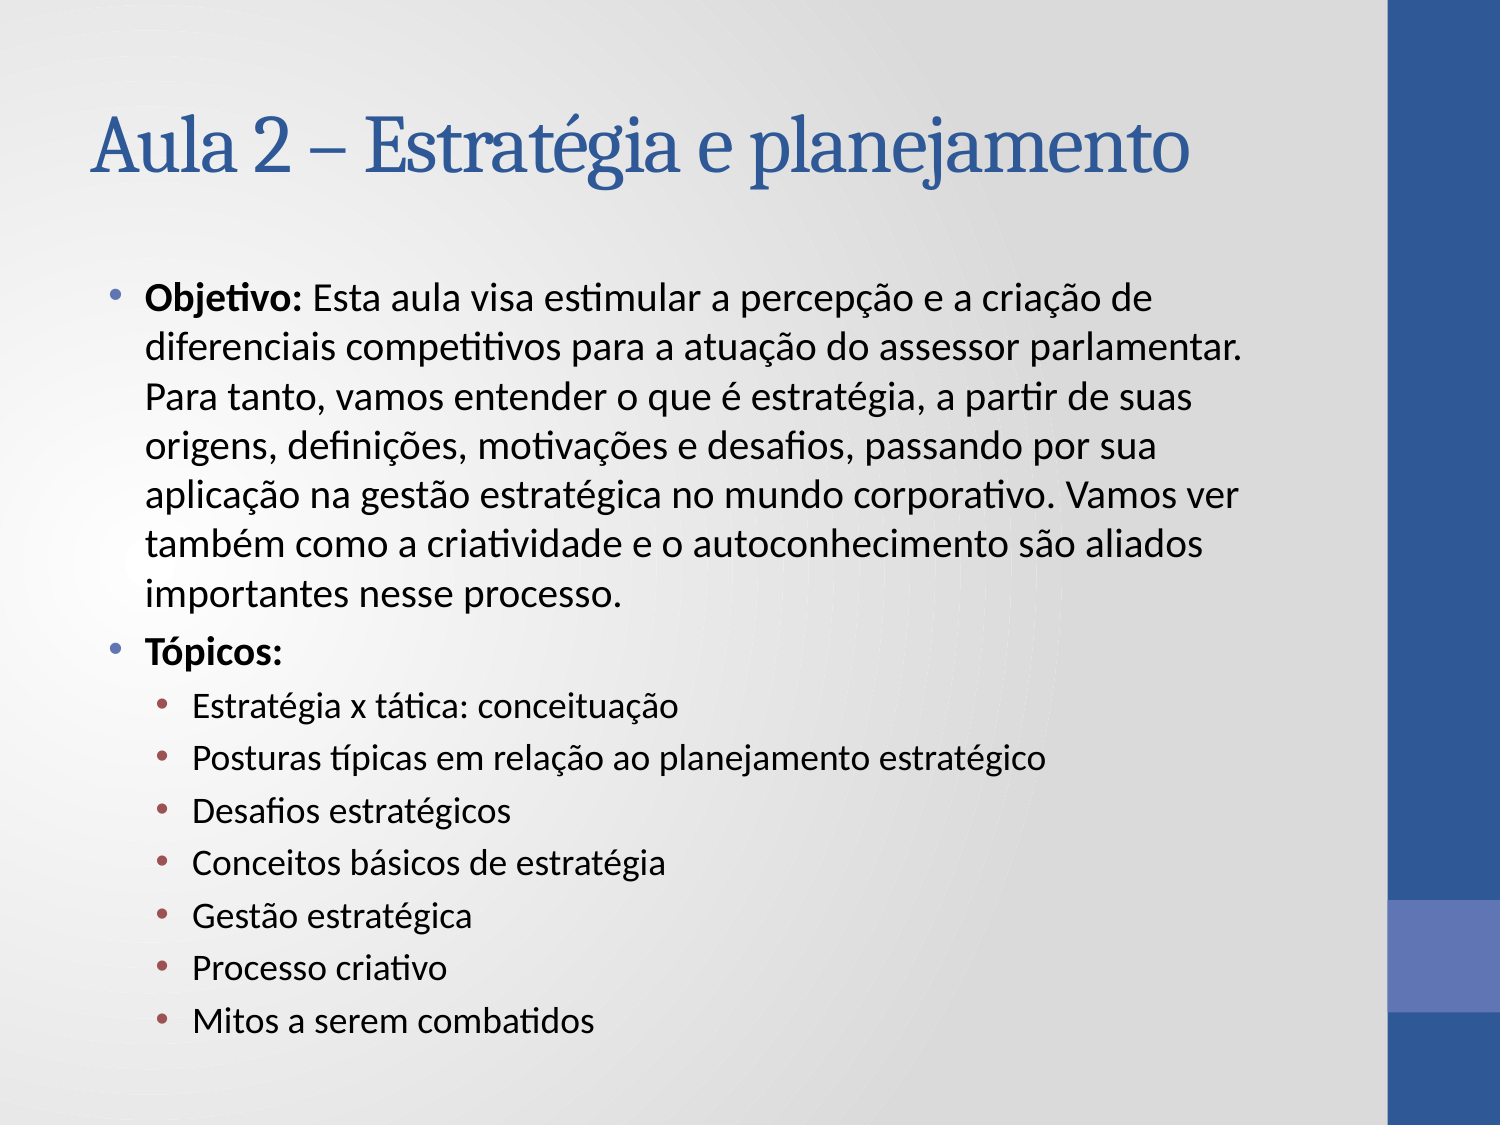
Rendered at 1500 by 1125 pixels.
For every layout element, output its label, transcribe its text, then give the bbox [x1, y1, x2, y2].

list Objetivo: Esta aula visa estimular a percepção e a criação de diferenciais competitivos para a atuação do assessor parlamentar. Para tanto, vamos entender o que é estratégia, a partir de suas origens, definições, motivações e desafios, passando por sua aplicação na gestão estratégica no mundo corporativo. Vamos ver também como a criatividade e o autoconhecimento são aliados importantes nesse processo. Tópicos: Estratégia x tática: conceituação Posturas típicas em relação ao planejamento estratégico Desafios estratégicos Conceitos básicos de estratégia Gestão estratégica Processo criativo Mitos a serem combatidos [75, 262, 1325, 1050]
title Aula 2 – Estratégia e planejamento [75, 45, 1325, 233]
